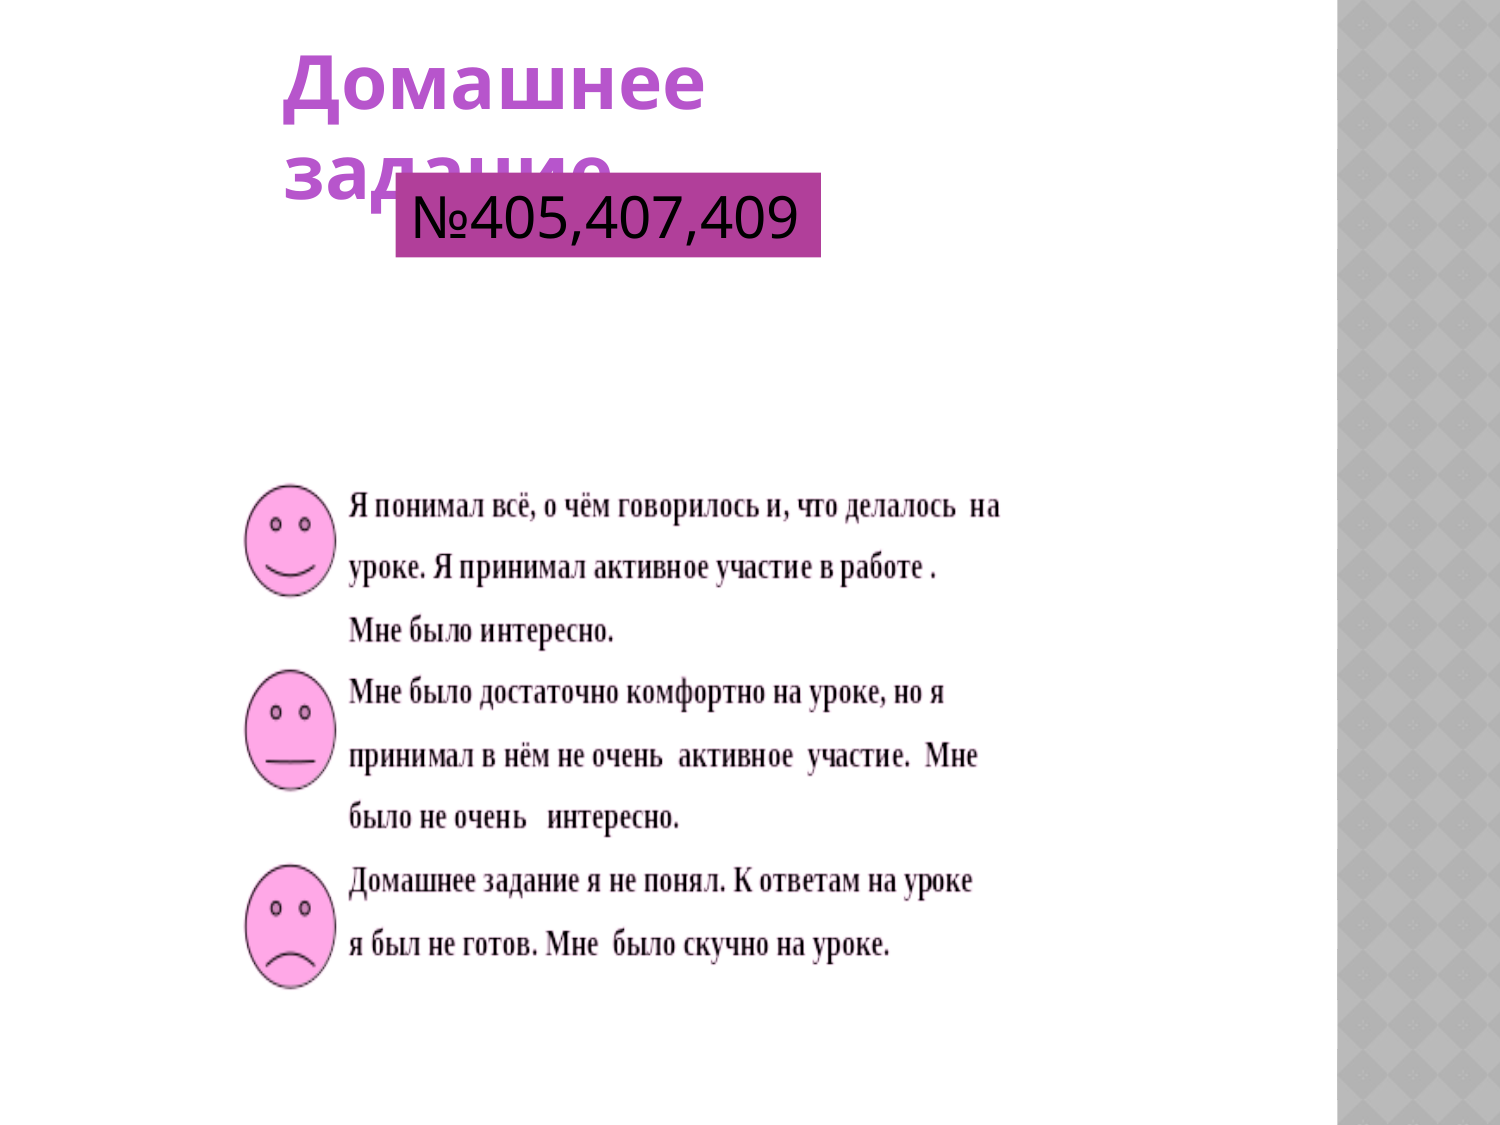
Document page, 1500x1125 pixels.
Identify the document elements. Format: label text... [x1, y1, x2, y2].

text_box №405,407,409 [395, 172, 821, 258]
picture [123, 420, 1200, 1048]
text_box Домашнее задание [269, 27, 1020, 403]
